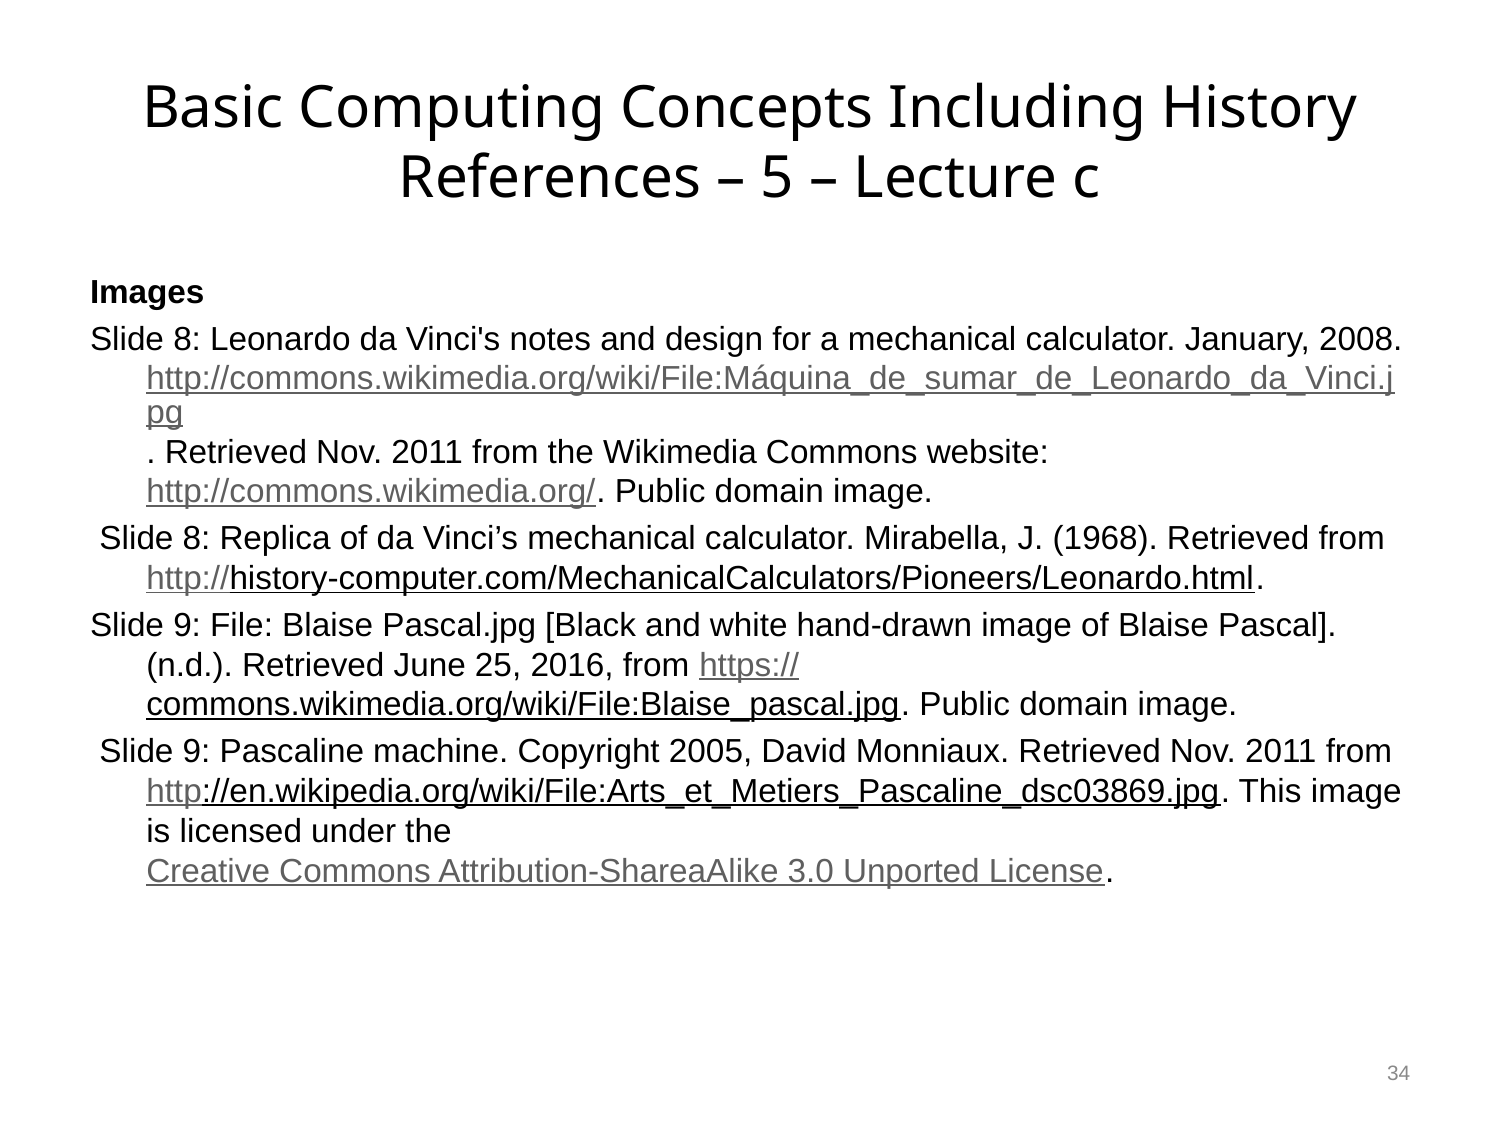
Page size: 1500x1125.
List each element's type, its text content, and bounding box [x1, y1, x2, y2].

slide_number 34 [1341, 1027, 1425, 1118]
title Basic Computing Concepts Including History References – 5 – Lecture c [75, 45, 1425, 233]
list Images Slide 8: Leonardo da Vinci's notes and design for a mechanical calculator. January, 2008. http://commons.wikimedia.org/wiki/File:Máquina_de_sumar_de_Leonardo_da_Vinci.jpg. Retrieved Nov. 2011 from the Wikimedia Commons website: http://commons.wikimedia.org/. Public domain image. Slide 8: Replica of da Vinci’s mechanical calculator. Mirabella, J. (1968). Retrieved from http://history-computer.com/MechanicalCalculators/Pioneers/Leonardo.html. Slide 9: File: Blaise Pascal.jpg [Black and white hand-drawn image of Blaise Pascal]. (n.d.). Retrieved June 25, 2016, from https://commons.wikimedia.org/wiki/File:Blaise_pascal.jpg. Public domain image. Slide 9: Pascaline machine. Copyright 2005, David Monniaux. Retrieved Nov. 2011 from http://en.wikipedia.org/wiki/File:Arts_et_Metiers_Pascaline_dsc03869.jpg. This image is licensed under the Creative Commons Attribution-ShareaAlike 3.0 Unported License. [75, 262, 1425, 1028]
